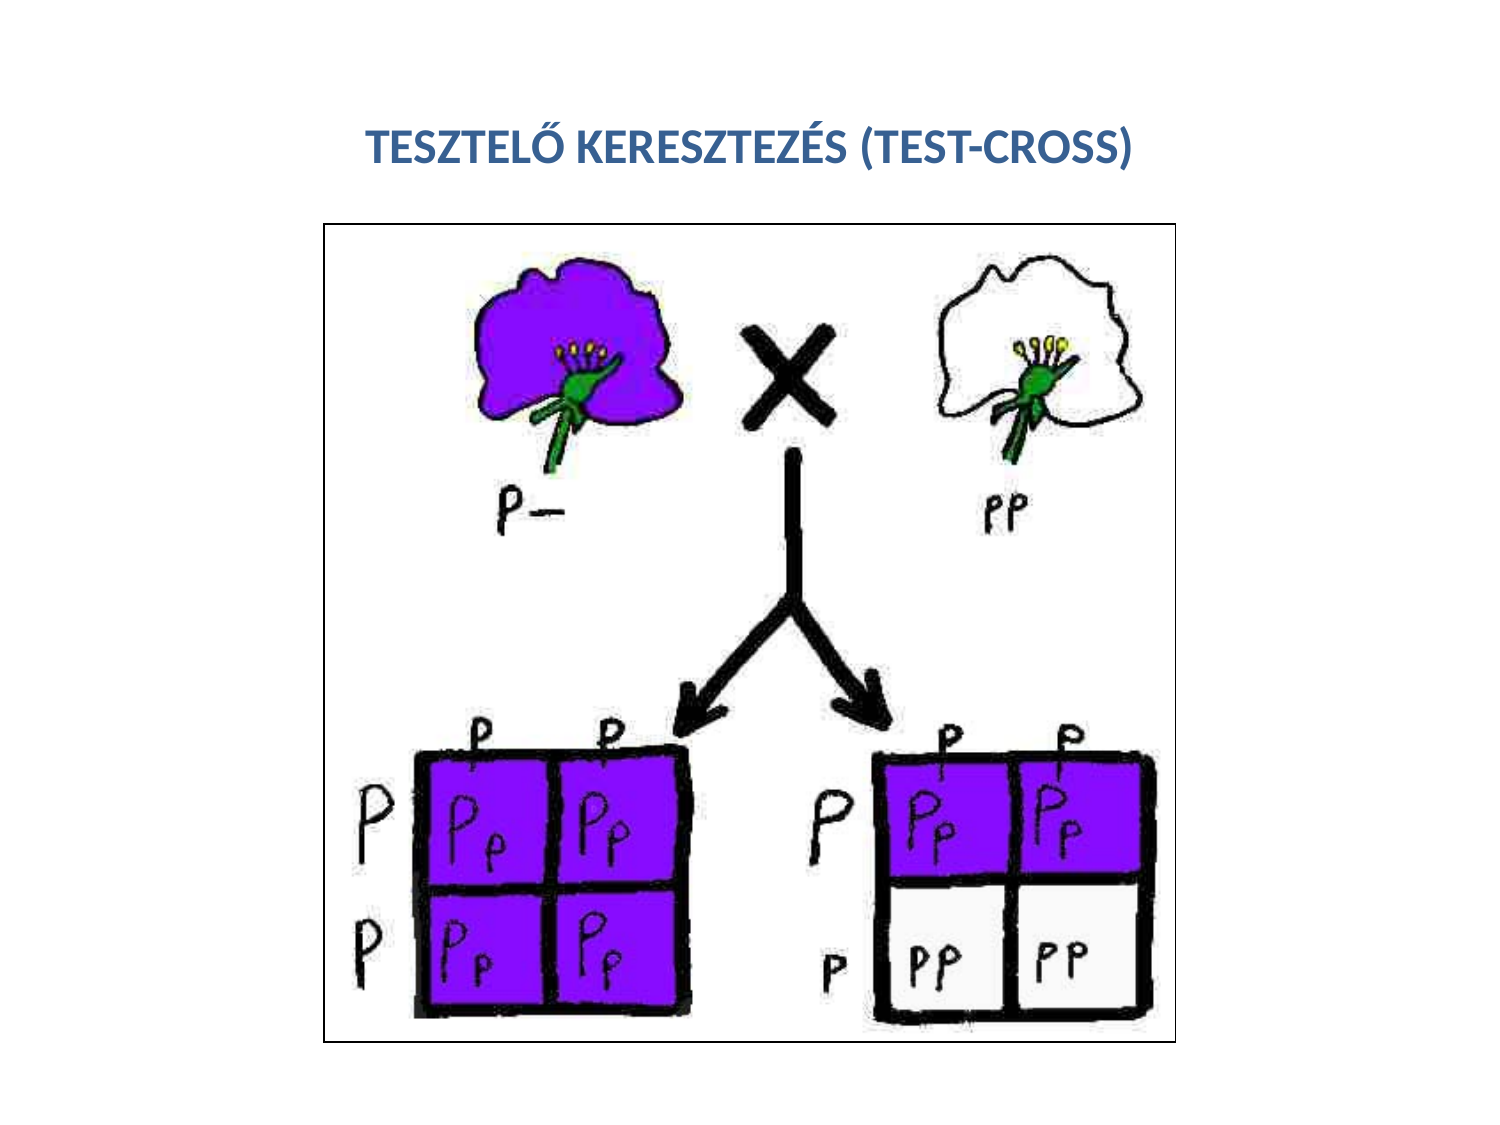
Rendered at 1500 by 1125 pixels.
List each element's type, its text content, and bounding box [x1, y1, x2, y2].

picture [324, 224, 1176, 1042]
title Tesztelő keresztezés (Test-cross) [112, 50, 1388, 238]
